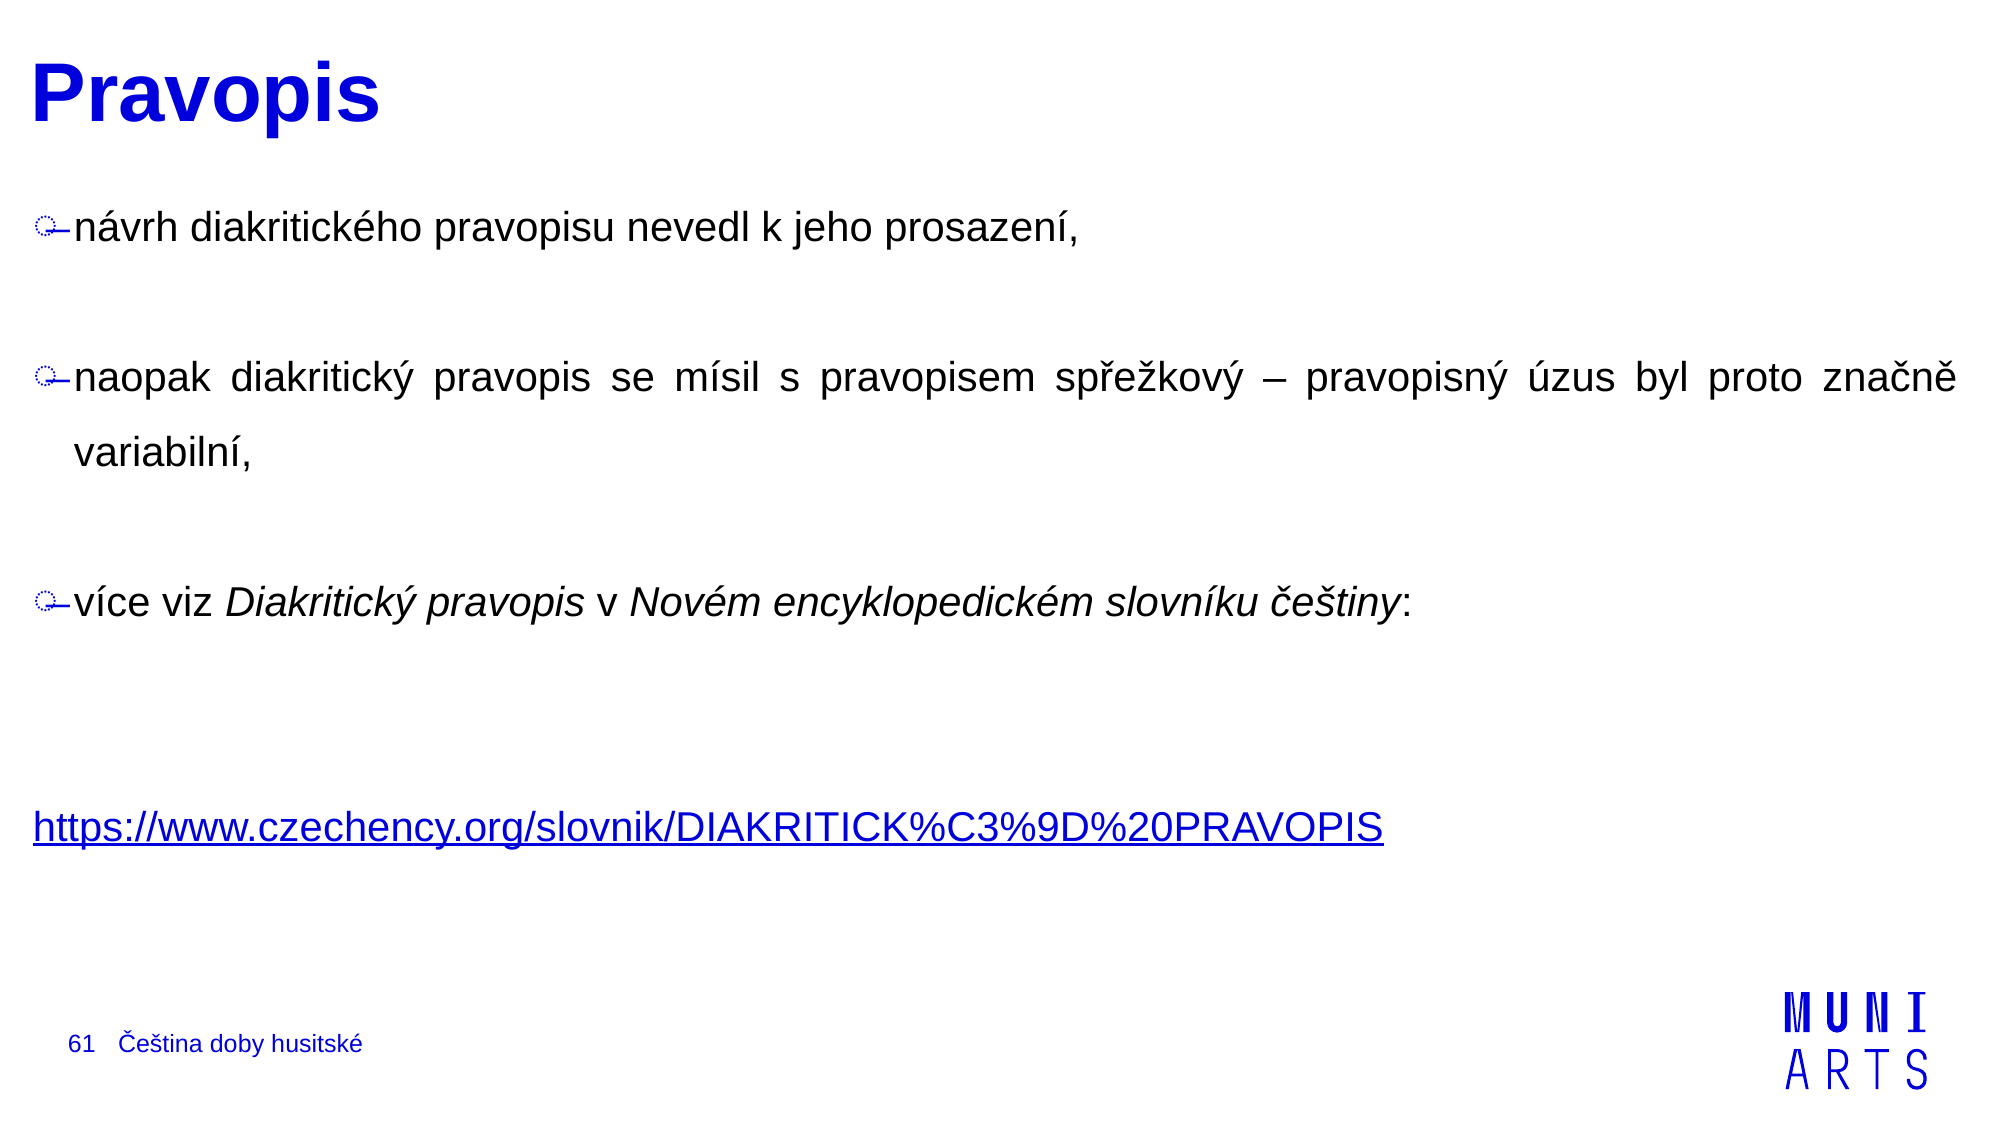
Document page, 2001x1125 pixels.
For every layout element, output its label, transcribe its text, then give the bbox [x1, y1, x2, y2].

footer Čeština doby husitské [118, 1021, 1418, 1063]
slide_number 61 [67, 1021, 110, 1063]
list návrh diakritického pravopisu nevedl k jeho prosazení, naopak diakritický pravopis se mísil s pravopisem spřežkový – pravopisný úzus byl proto značně variabilní, více viz Diakritický pravopis v Novém encyklopedickém slovníku češtiny: https://www.czechency.org/slovnik/DIAKRITICK%C3%9D%20PRAVOPIS [17, 174, 1959, 927]
title Pravopis [30, 55, 1933, 148]
